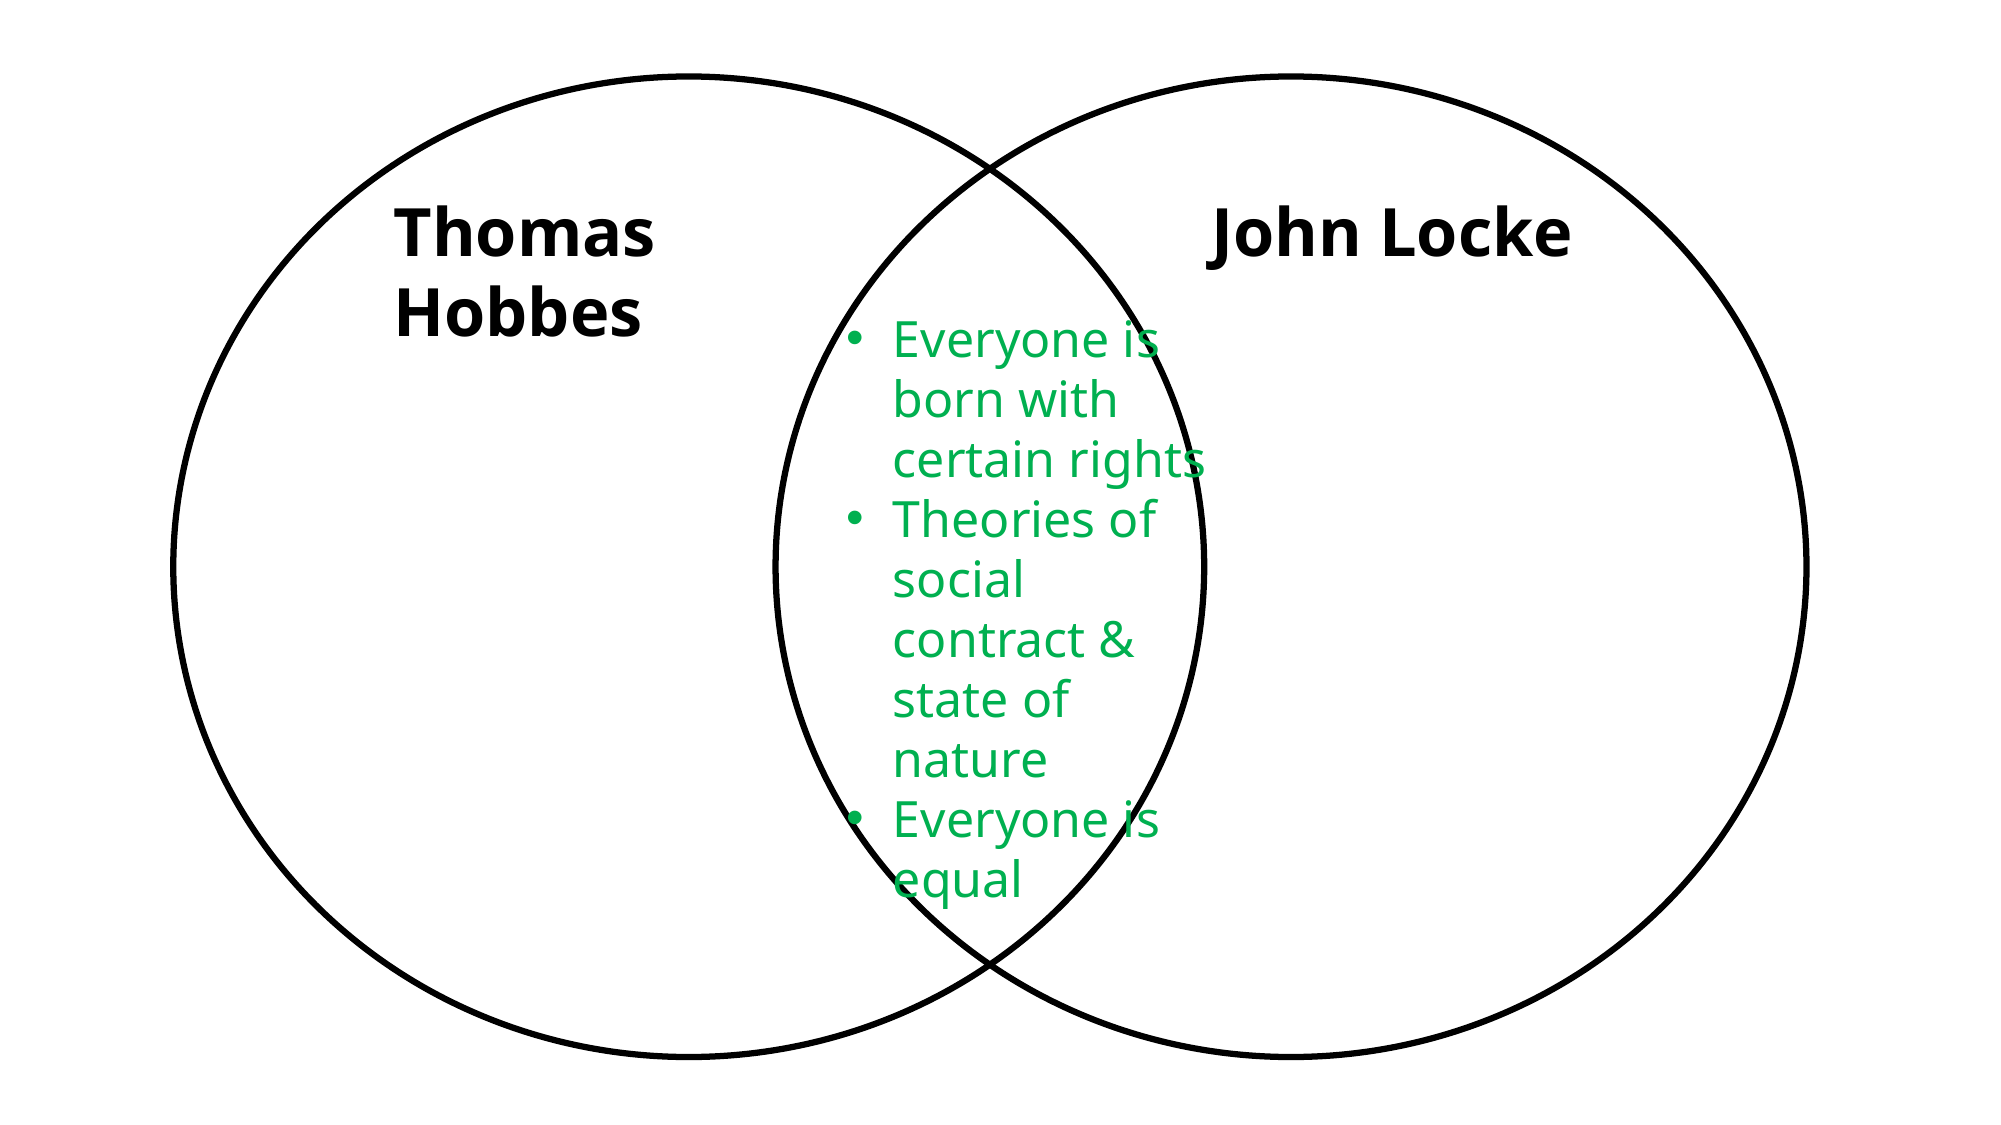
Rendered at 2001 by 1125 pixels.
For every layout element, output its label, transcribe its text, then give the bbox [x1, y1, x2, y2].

text_box [857, 75, 1808, 1059]
text_box [774, 357, 831, 791]
text_box Thomas Hobbes [378, 182, 857, 357]
text_box Everyone is born with certain rights Theories of social contract & state of nature Everyone is equal [831, 299, 1241, 1020]
text_box John Locke [1196, 182, 1595, 278]
text_box [172, 75, 990, 1059]
